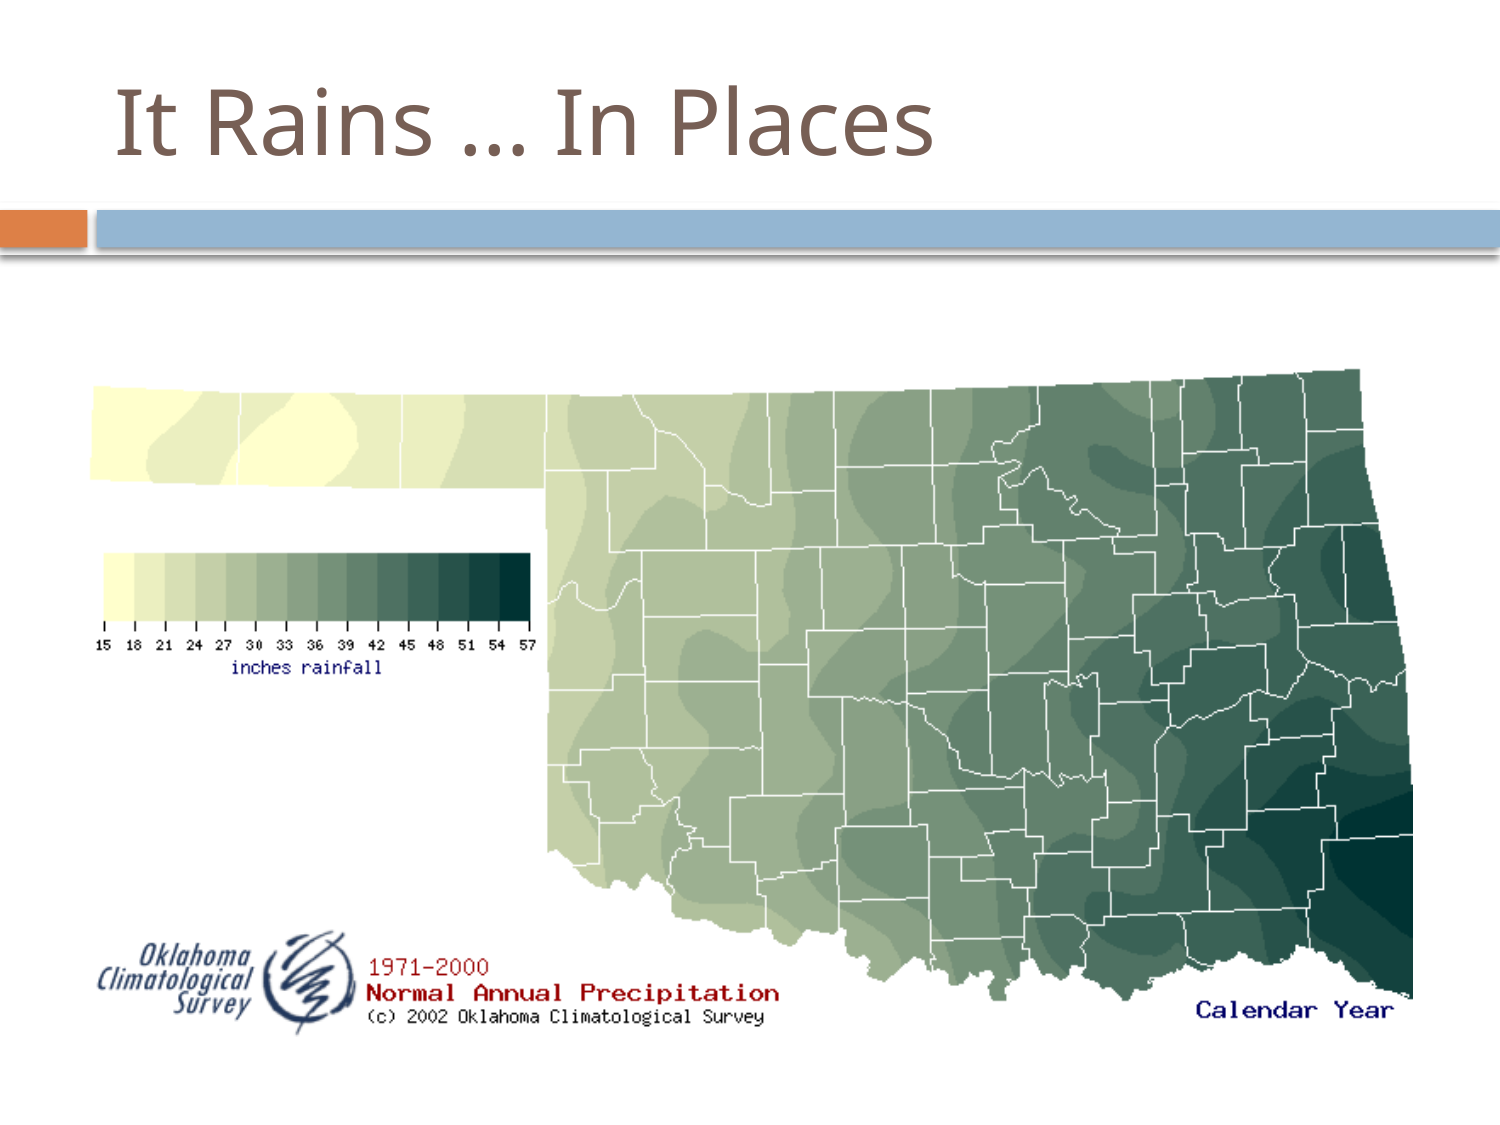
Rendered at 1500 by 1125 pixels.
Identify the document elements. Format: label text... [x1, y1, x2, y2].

title It Rains … In Places [99, 37, 1438, 200]
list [87, 349, 1414, 1037]
